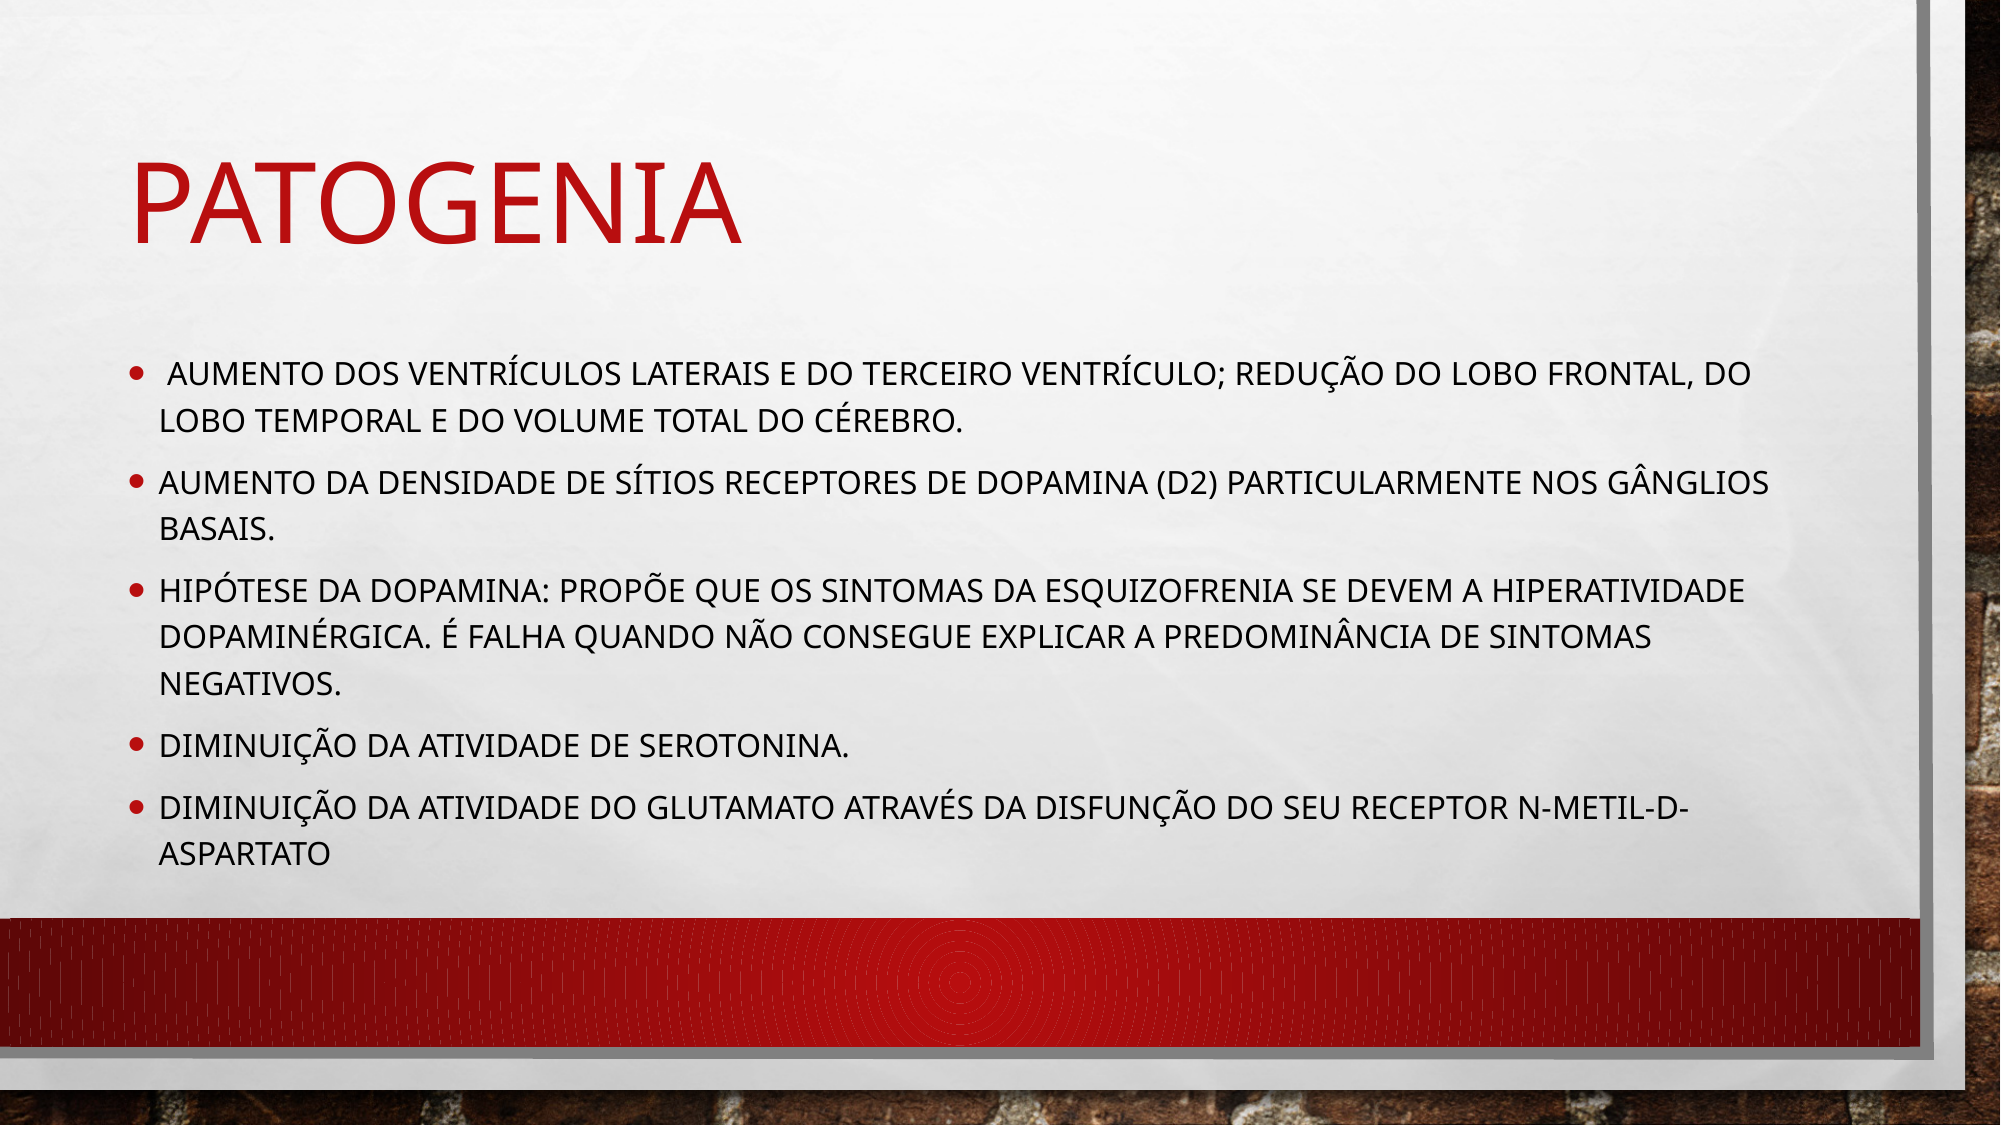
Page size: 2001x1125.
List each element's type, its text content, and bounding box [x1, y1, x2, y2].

list aumento dos ventrículos laterais e do terceiro ventrículo; redução do lobo frontal, do lobo temporal e do volume total do cérebro. Aumento da densidade de sítios receptores de dopamina (d2) particularmente nos gânglios basais. Hipótese da dopamina: propõe que os sintomas da esquizofrenia se devem a hiperatividade dopaminérgica. É falha quando não consegue explicar a predominância de sintomas negativos. Diminuição da atividade de serotonina. Diminuição da atividade do glutamato através da disfunção do seu receptor n-metil-d-aspartato [112, 338, 1818, 882]
title patogenia [112, 112, 1818, 302]
picture [0, 0, 2000, 1125]
